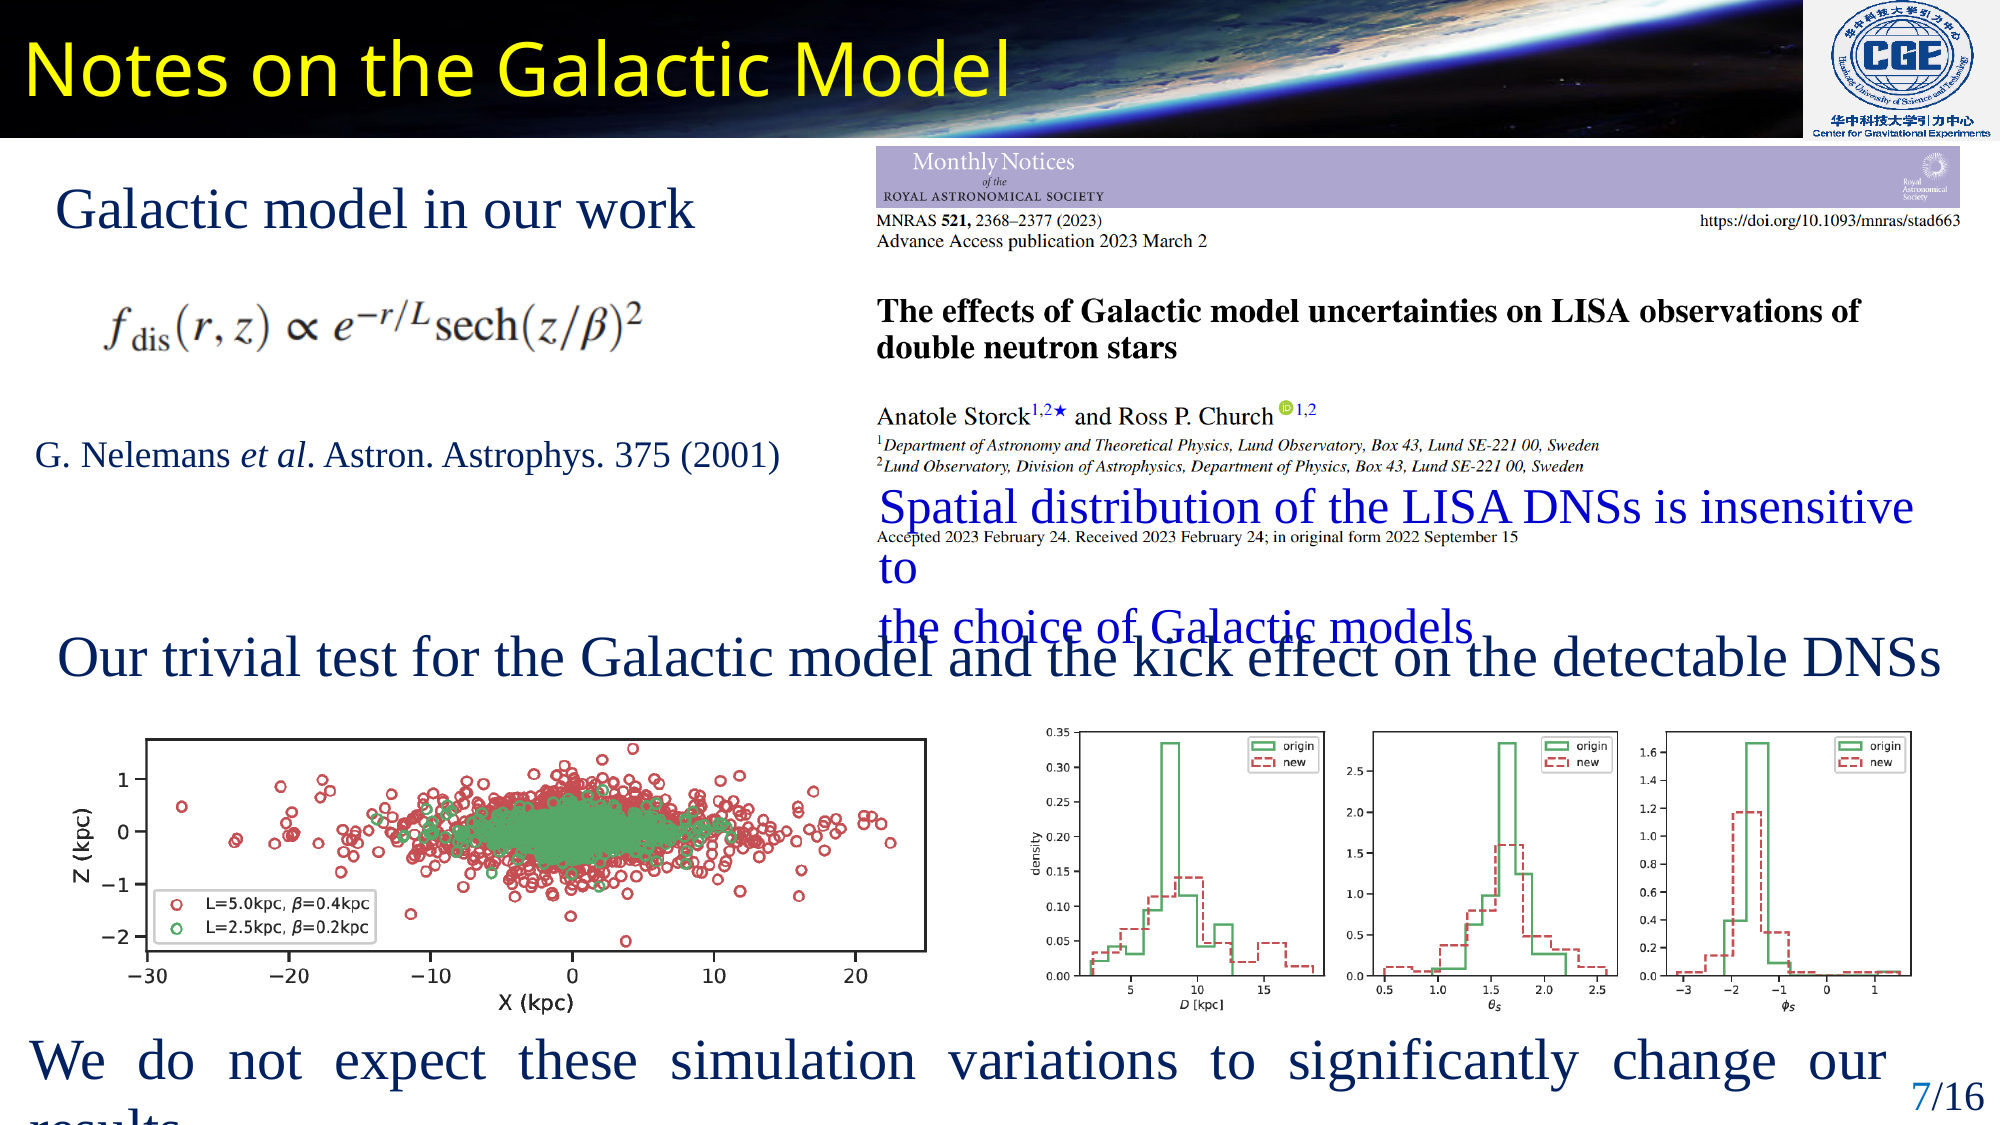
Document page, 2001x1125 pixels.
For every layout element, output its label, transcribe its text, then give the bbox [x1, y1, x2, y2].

picture [60, 726, 939, 1023]
text_box Galactic model in our work [40, 162, 712, 248]
slide_number 7/16 [1533, 1063, 2000, 1124]
picture [0, 0, 2001, 141]
text_box We do not expect these simulation variations to significantly change our results. [14, 1014, 1903, 1125]
picture [1019, 718, 1918, 1015]
text_box Our trivial test for the Galactic model and the kick effect on the detectable DNSs [28, 610, 1972, 696]
picture [875, 146, 1968, 561]
title Notes on the Galactic Model [7, 0, 1740, 135]
text_box G. Nelemans et al. Astron. Astrophys. 375 (2001) [15, 422, 800, 483]
picture [98, 286, 654, 376]
text_box Spatial distribution of the LISA DNSs is insensitive to the choice of Galactic models [864, 465, 1981, 661]
